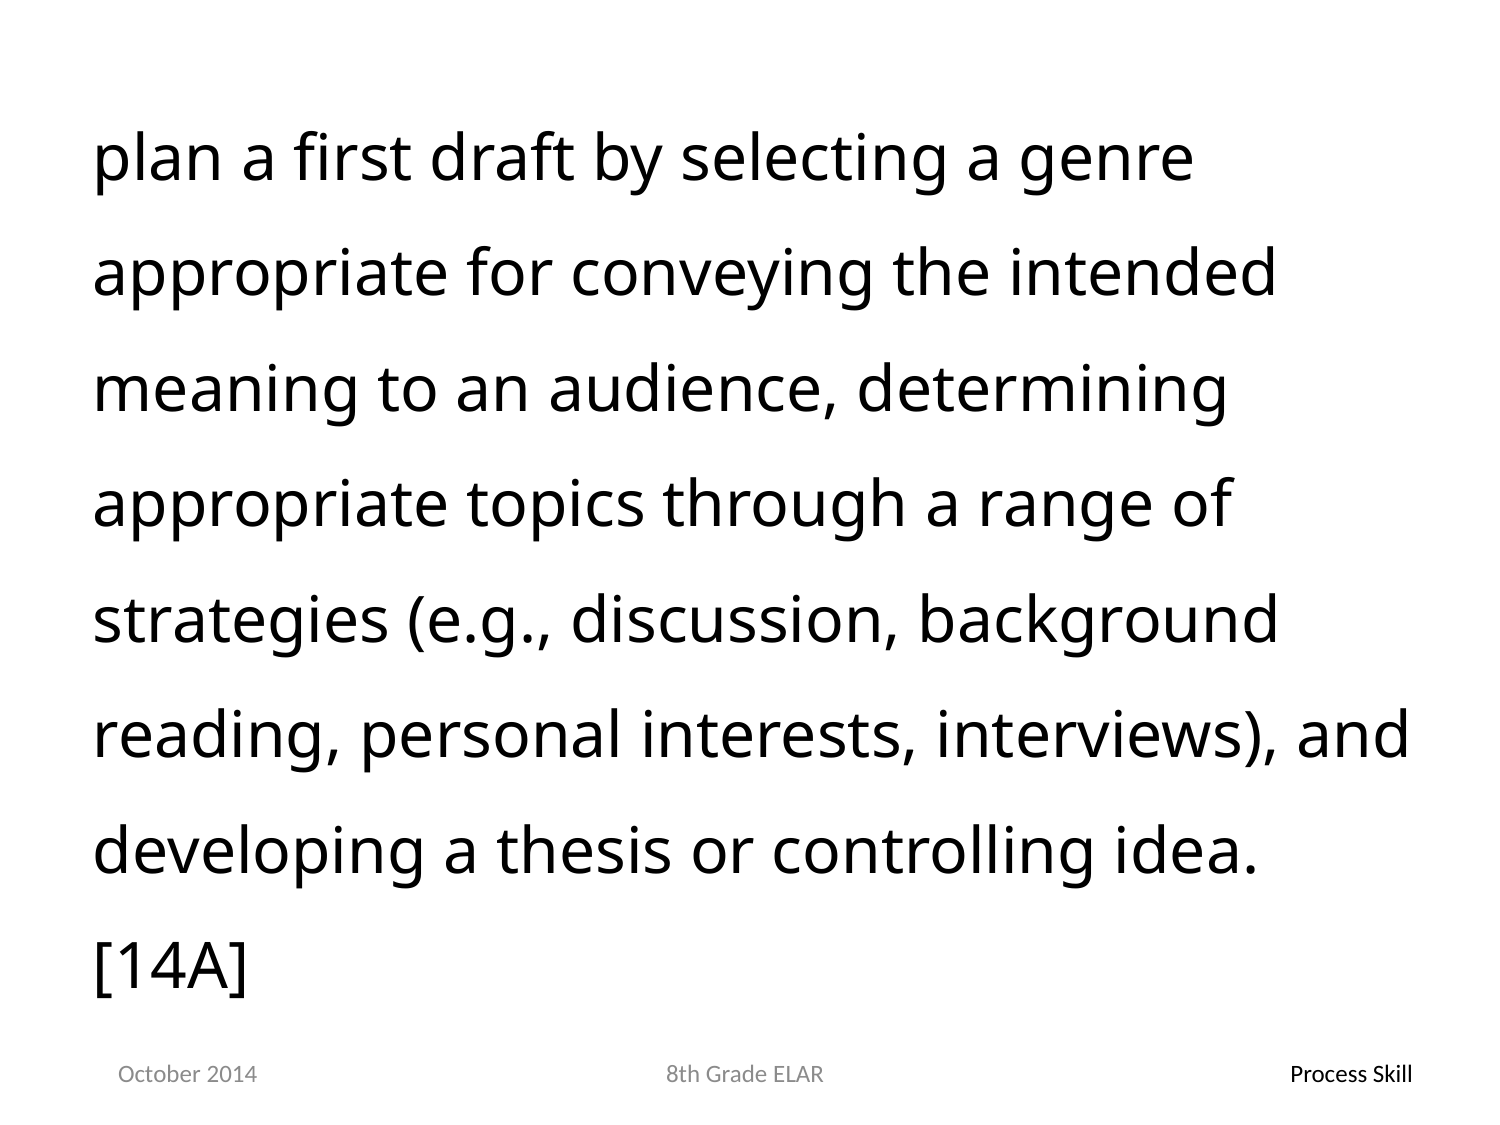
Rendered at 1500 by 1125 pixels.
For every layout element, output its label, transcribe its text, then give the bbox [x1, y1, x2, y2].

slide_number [103, 1042, 441, 1103]
subtitle plan a first draft by selecting a genre appropriate for conveying the intended meaning to an audience, determining appropriate topics through a range of strategies (e.g., discussion, background reading, personal interests, interviews), and developing a thesis or controlling idea.[14A] [78, 70, 1429, 1014]
footer 8th Grade ELAR [492, 1042, 999, 1103]
